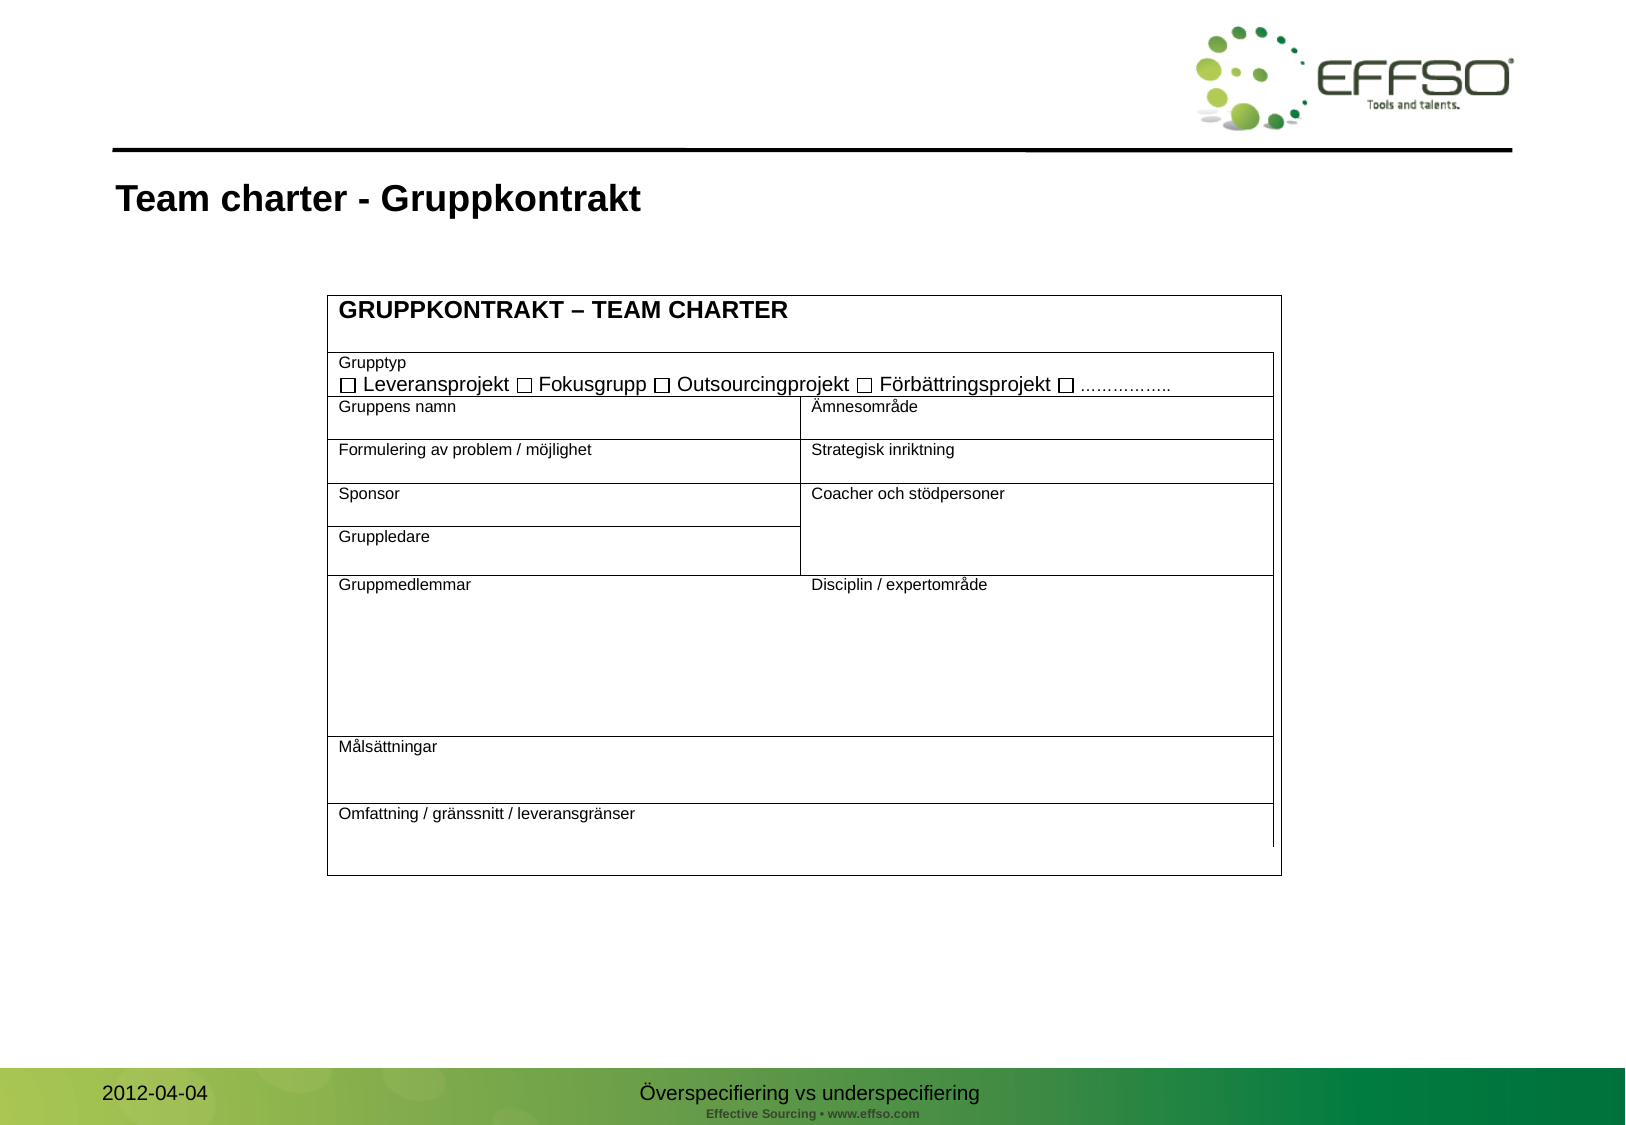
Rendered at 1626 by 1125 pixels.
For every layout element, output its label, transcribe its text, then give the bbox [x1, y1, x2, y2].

picture [1178, 13, 1531, 149]
text_box Överspecifiering vs underspecifiering [552, 1079, 1068, 1112]
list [327, 295, 1282, 875]
picture [0, 1068, 1625, 1125]
title Team charter - Gruppkontrakt [103, 162, 1513, 300]
text_box 2012-04-04 [102, 1079, 482, 1113]
